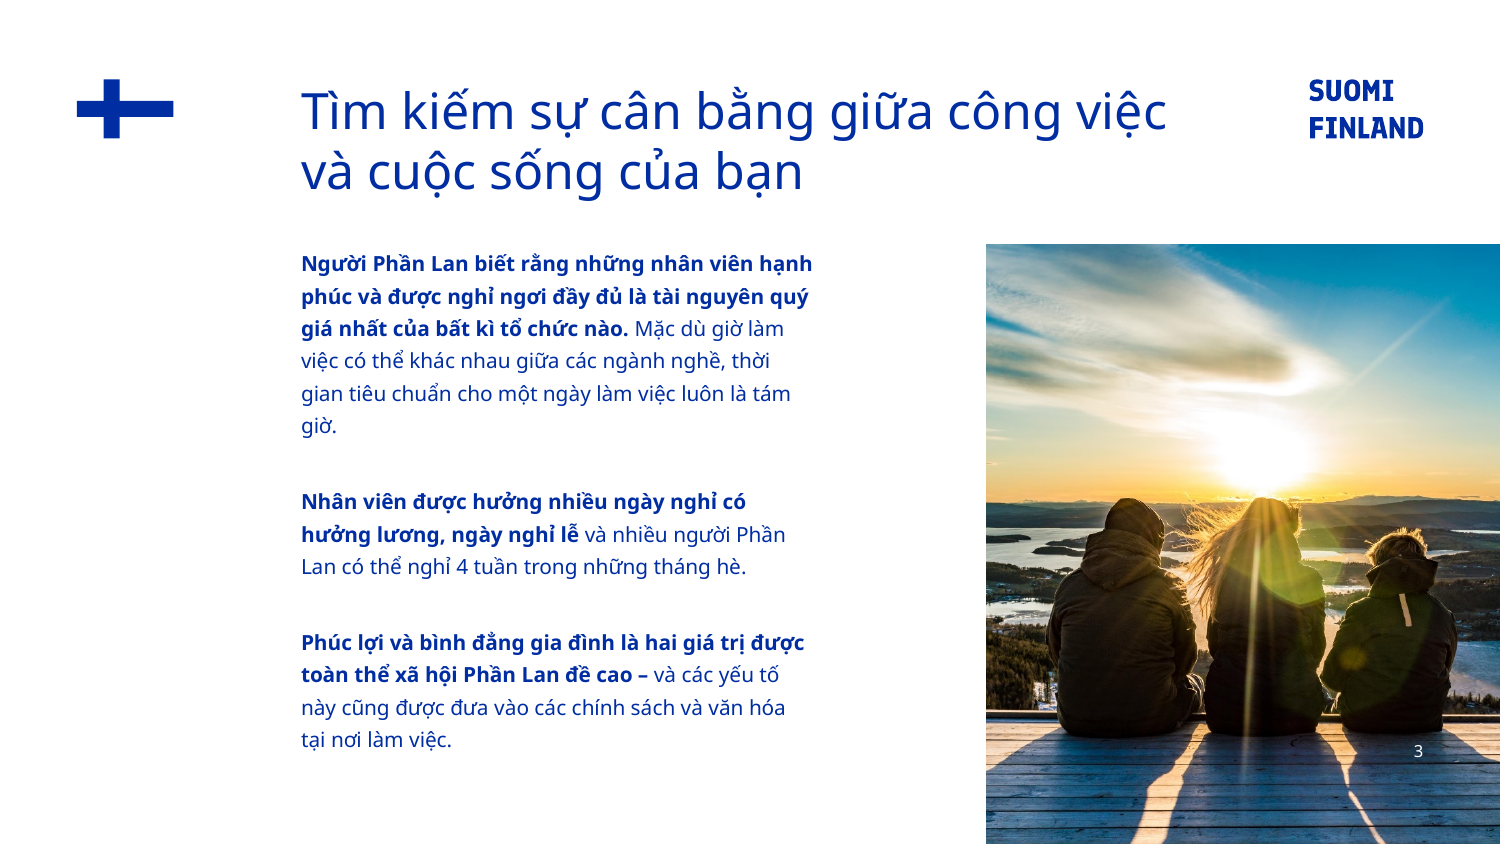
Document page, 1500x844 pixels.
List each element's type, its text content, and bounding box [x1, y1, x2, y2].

picture [985, 244, 1500, 844]
title Tìm kiếm sự cân bằng giữa công việc và cuộc sống của bạn [301, 79, 1199, 221]
text_box Người Phần Lan biết rằng những nhân viên hạnh phúc và được nghỉ ngơi đầy đủ là tài nguyên quý giá nhất của bất kì tổ chức nào. Mặc dù giờ làm việc có thể khác nhau giữa các ngành nghề, thời gian tiêu chuẩn cho một ngày làm việc luôn là tám giờ. Nhân viên được hưởng nhiều ngày nghỉ có hưởng lương, ngày nghỉ lễ và nhiều người Phần Lan có thể nghỉ 4 tuần trong những tháng hè.​ Phúc lợi và bình đẳng gia đình là hai giá trị được toàn thể xã hội Phần Lan đề cao – và các yếu tố này cũng được đưa vào các chính sách và văn hóa tại nơi làm việc. [301, 243, 815, 733]
